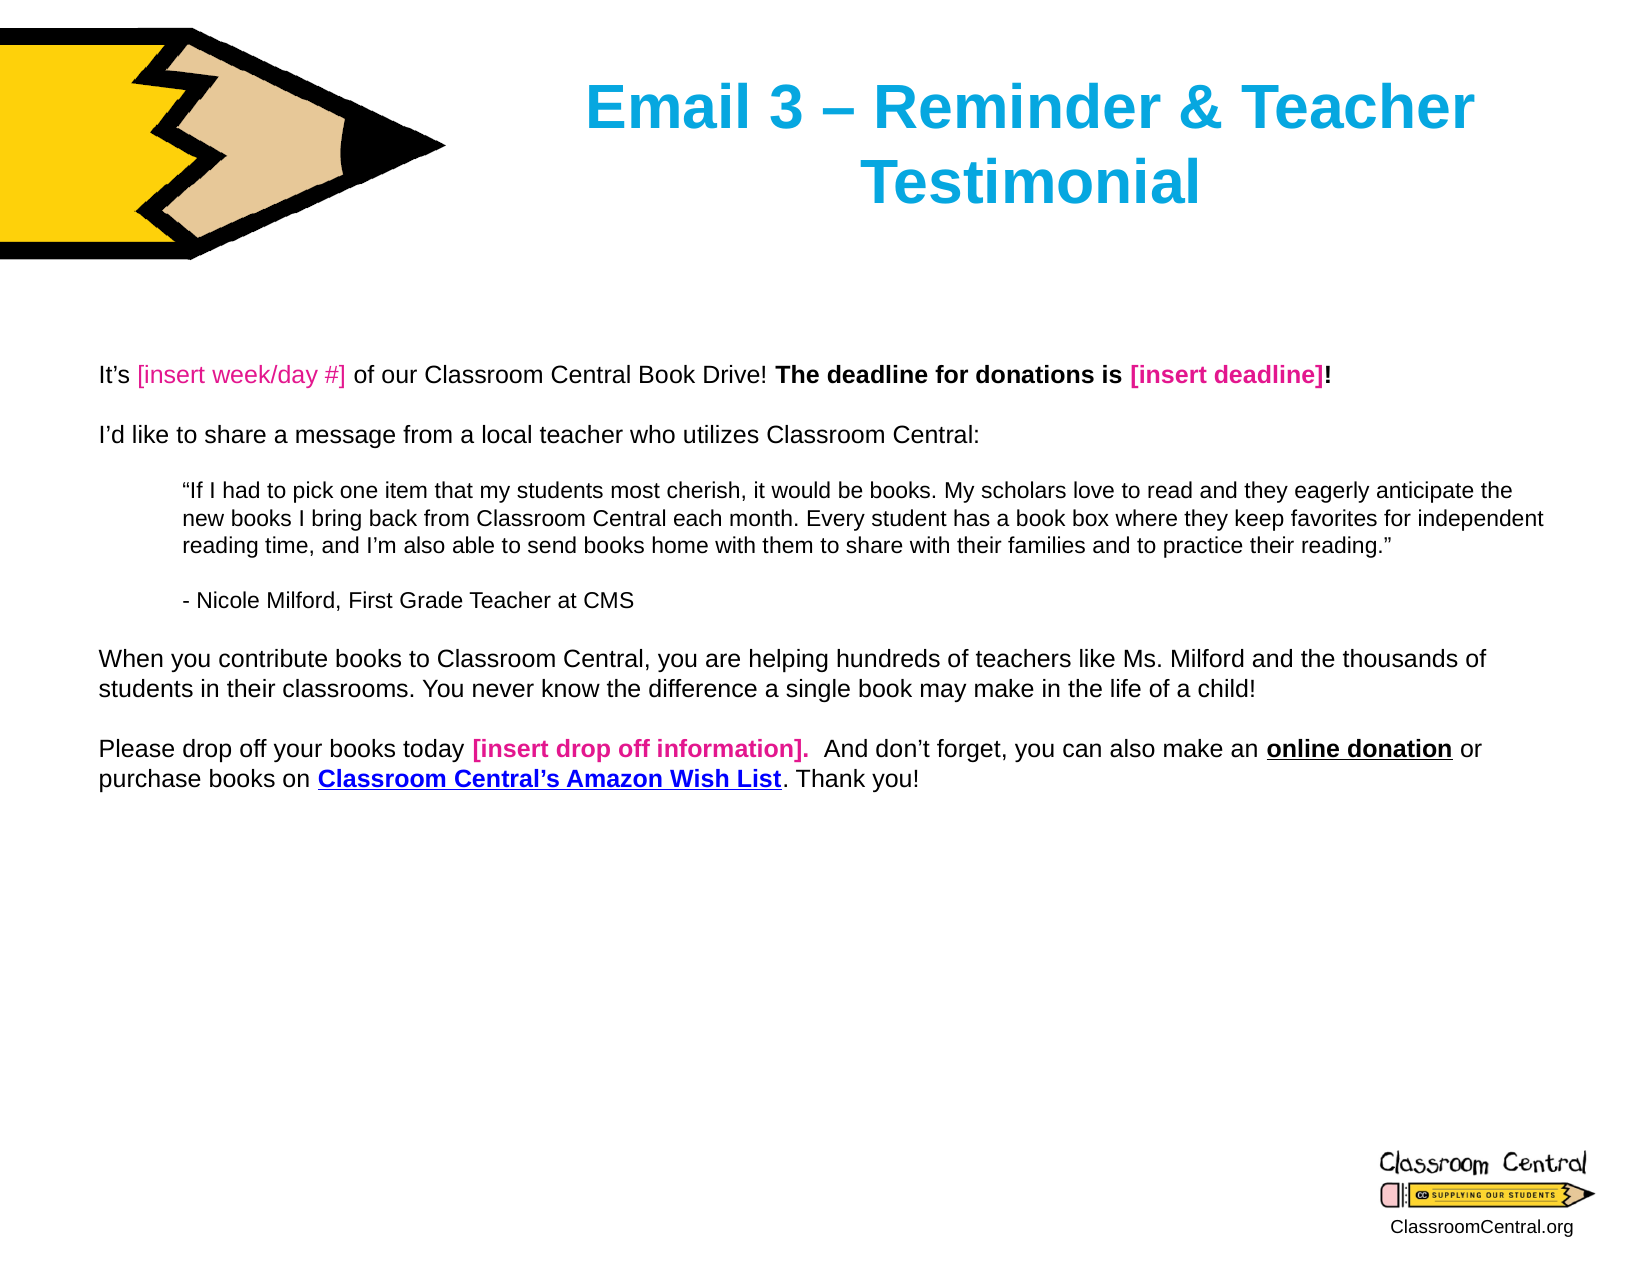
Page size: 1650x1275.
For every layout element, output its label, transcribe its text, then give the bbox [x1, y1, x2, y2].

picture [0, 14, 458, 270]
text_box It’s [insert week/day #] of our Classroom Central Book Drive! The deadline for donations is [insert deadline]! I’d like to share a message from a local teacher who utilizes Classroom Central: “If I had to pick one item that my students most cherish, it would be books. My scholars love to read and they eagerly anticipate the new books I bring back from Classroom Central each month. Every student has a book box where they keep favorites for independent reading time, and I’m also able to send books home with them to share with their families and to practice their reading.” - Nicole Milford, First Grade Teacher at CMS When you contribute books to Classroom Central, you are helping hundreds of teachers like Ms. Milford and the thousands of students in their classrooms. You never know the difference a single book may make in the life of a child! Please drop off your books today [insert drop off information]. And don’t forget, you can also make an online donation or purchase books on Classroom Central’s Amazon Wish List. Thank you! [82, 350, 1575, 801]
title Email 3 – Reminder & Teacher Testimonial [453, 63, 1609, 219]
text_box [1374, 1146, 1601, 1246]
